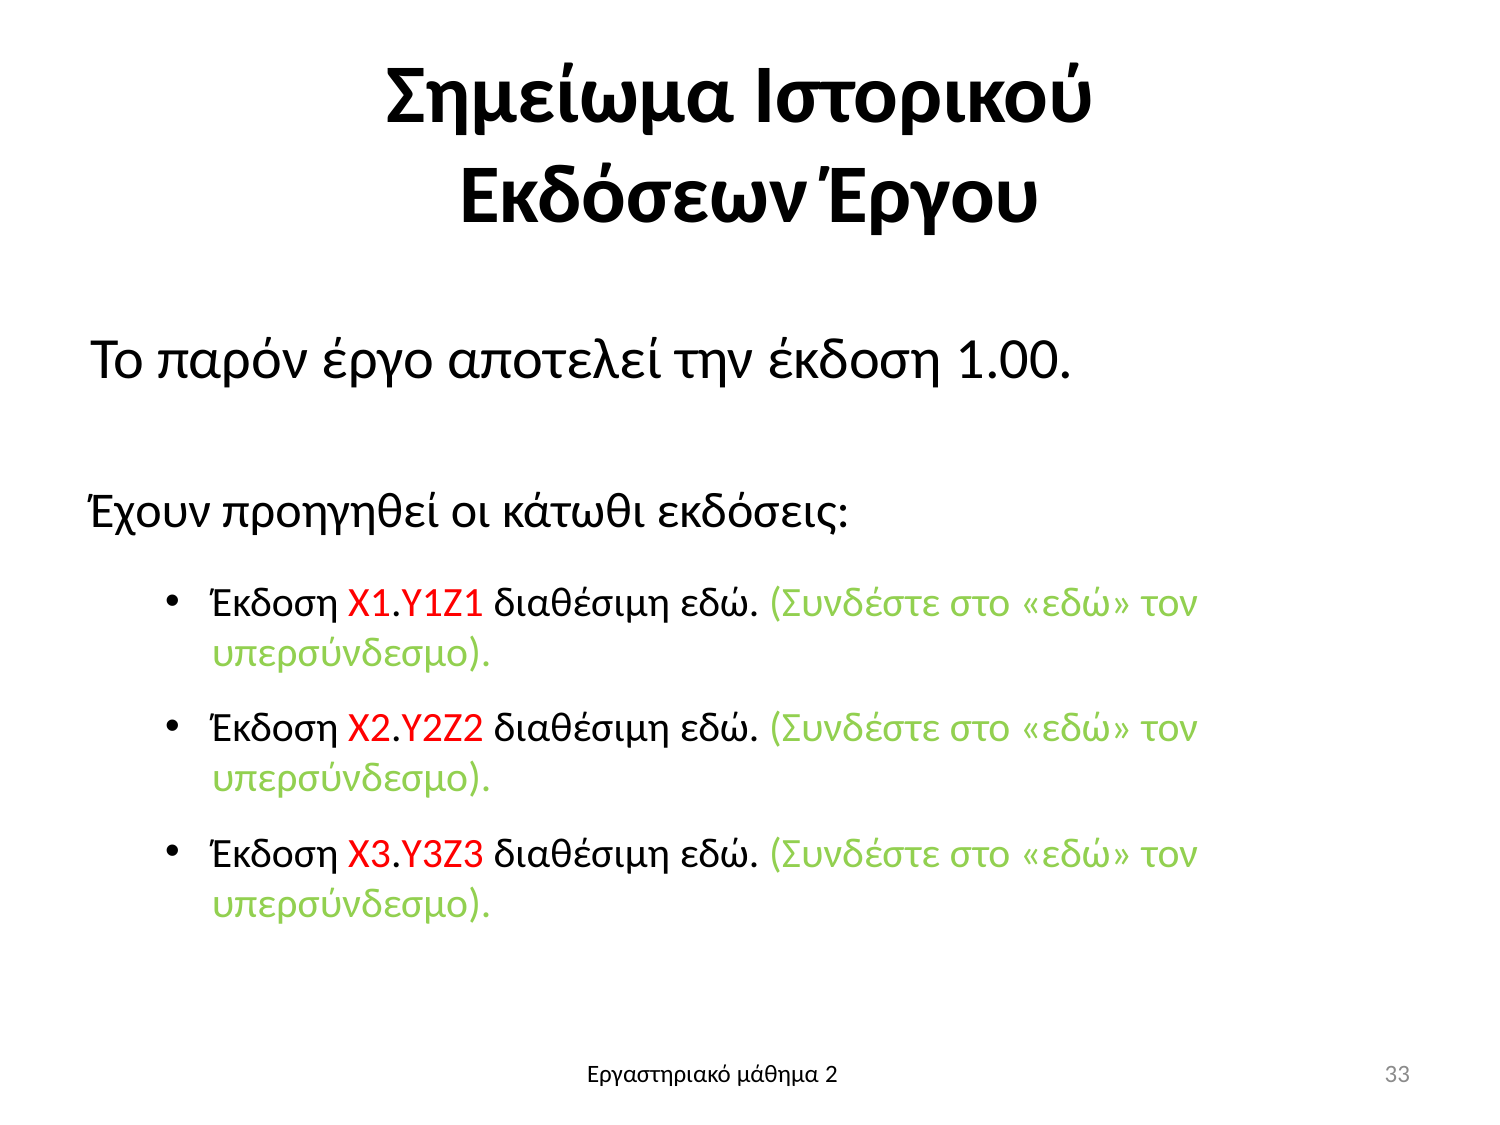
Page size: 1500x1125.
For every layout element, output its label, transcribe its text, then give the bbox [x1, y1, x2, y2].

title Σημείωμα Ιστορικού Εκδόσεων Έργου [75, 45, 1425, 233]
list Το παρόν έργο αποτελεί την έκδοση 1.00. Έχουν προηγηθεί οι κάτωθι εκδόσεις: Έκδοση Χ1.Υ1Ζ1 διαθέσιμη εδώ. (Συνδέστε στο «εδώ» τον υπερσύνδεσμο). Έκδοση Χ2.Υ2Ζ2 διαθέσιμη εδώ. (Συνδέστε στο «εδώ» τον υπερσύνδεσμο). Έκδοση Χ3.Υ3Ζ3 διαθέσιμη εδώ. (Συνδέστε στο «εδώ» τον υπερσύνδεσμο). [75, 262, 1425, 1005]
slide_number 33 [1074, 1042, 1425, 1103]
